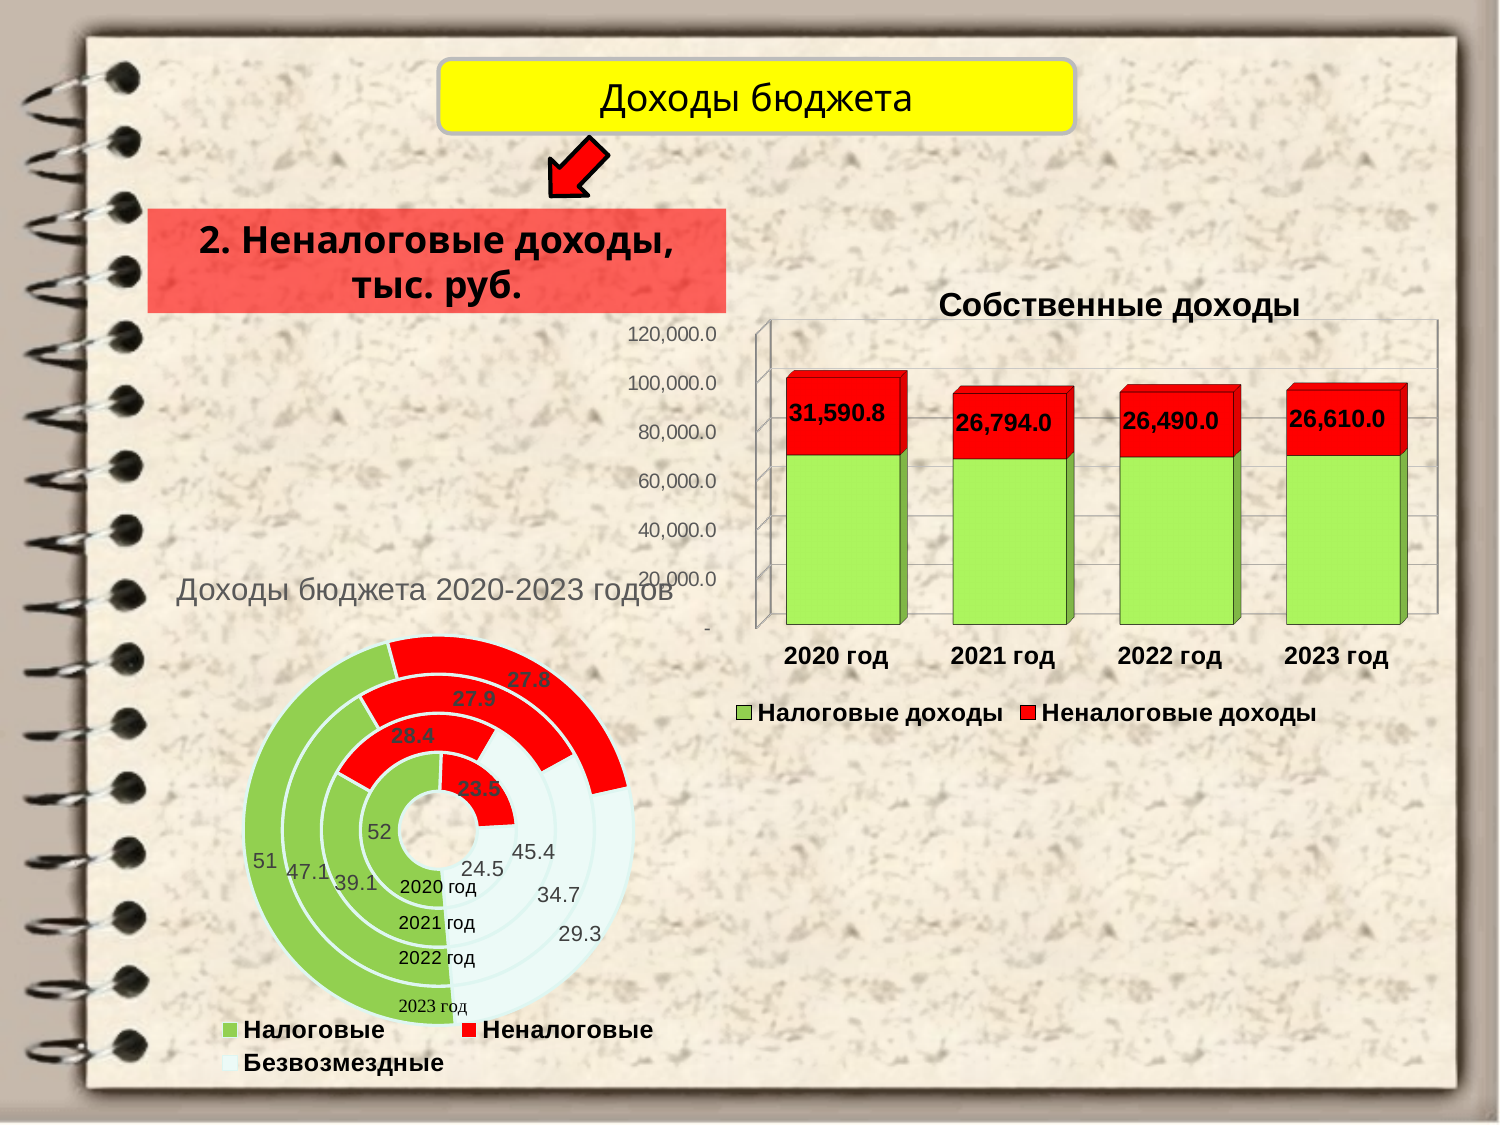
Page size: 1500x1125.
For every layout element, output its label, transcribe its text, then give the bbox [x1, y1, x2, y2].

text_box 2. Неналоговые доходы, тыс. руб. [147, 208, 727, 314]
chart [99, 276, 1459, 1083]
text_box Доходы бюджета [436, 56, 1078, 136]
text_box [547, 134, 611, 199]
picture [0, 0, 1500, 1125]
